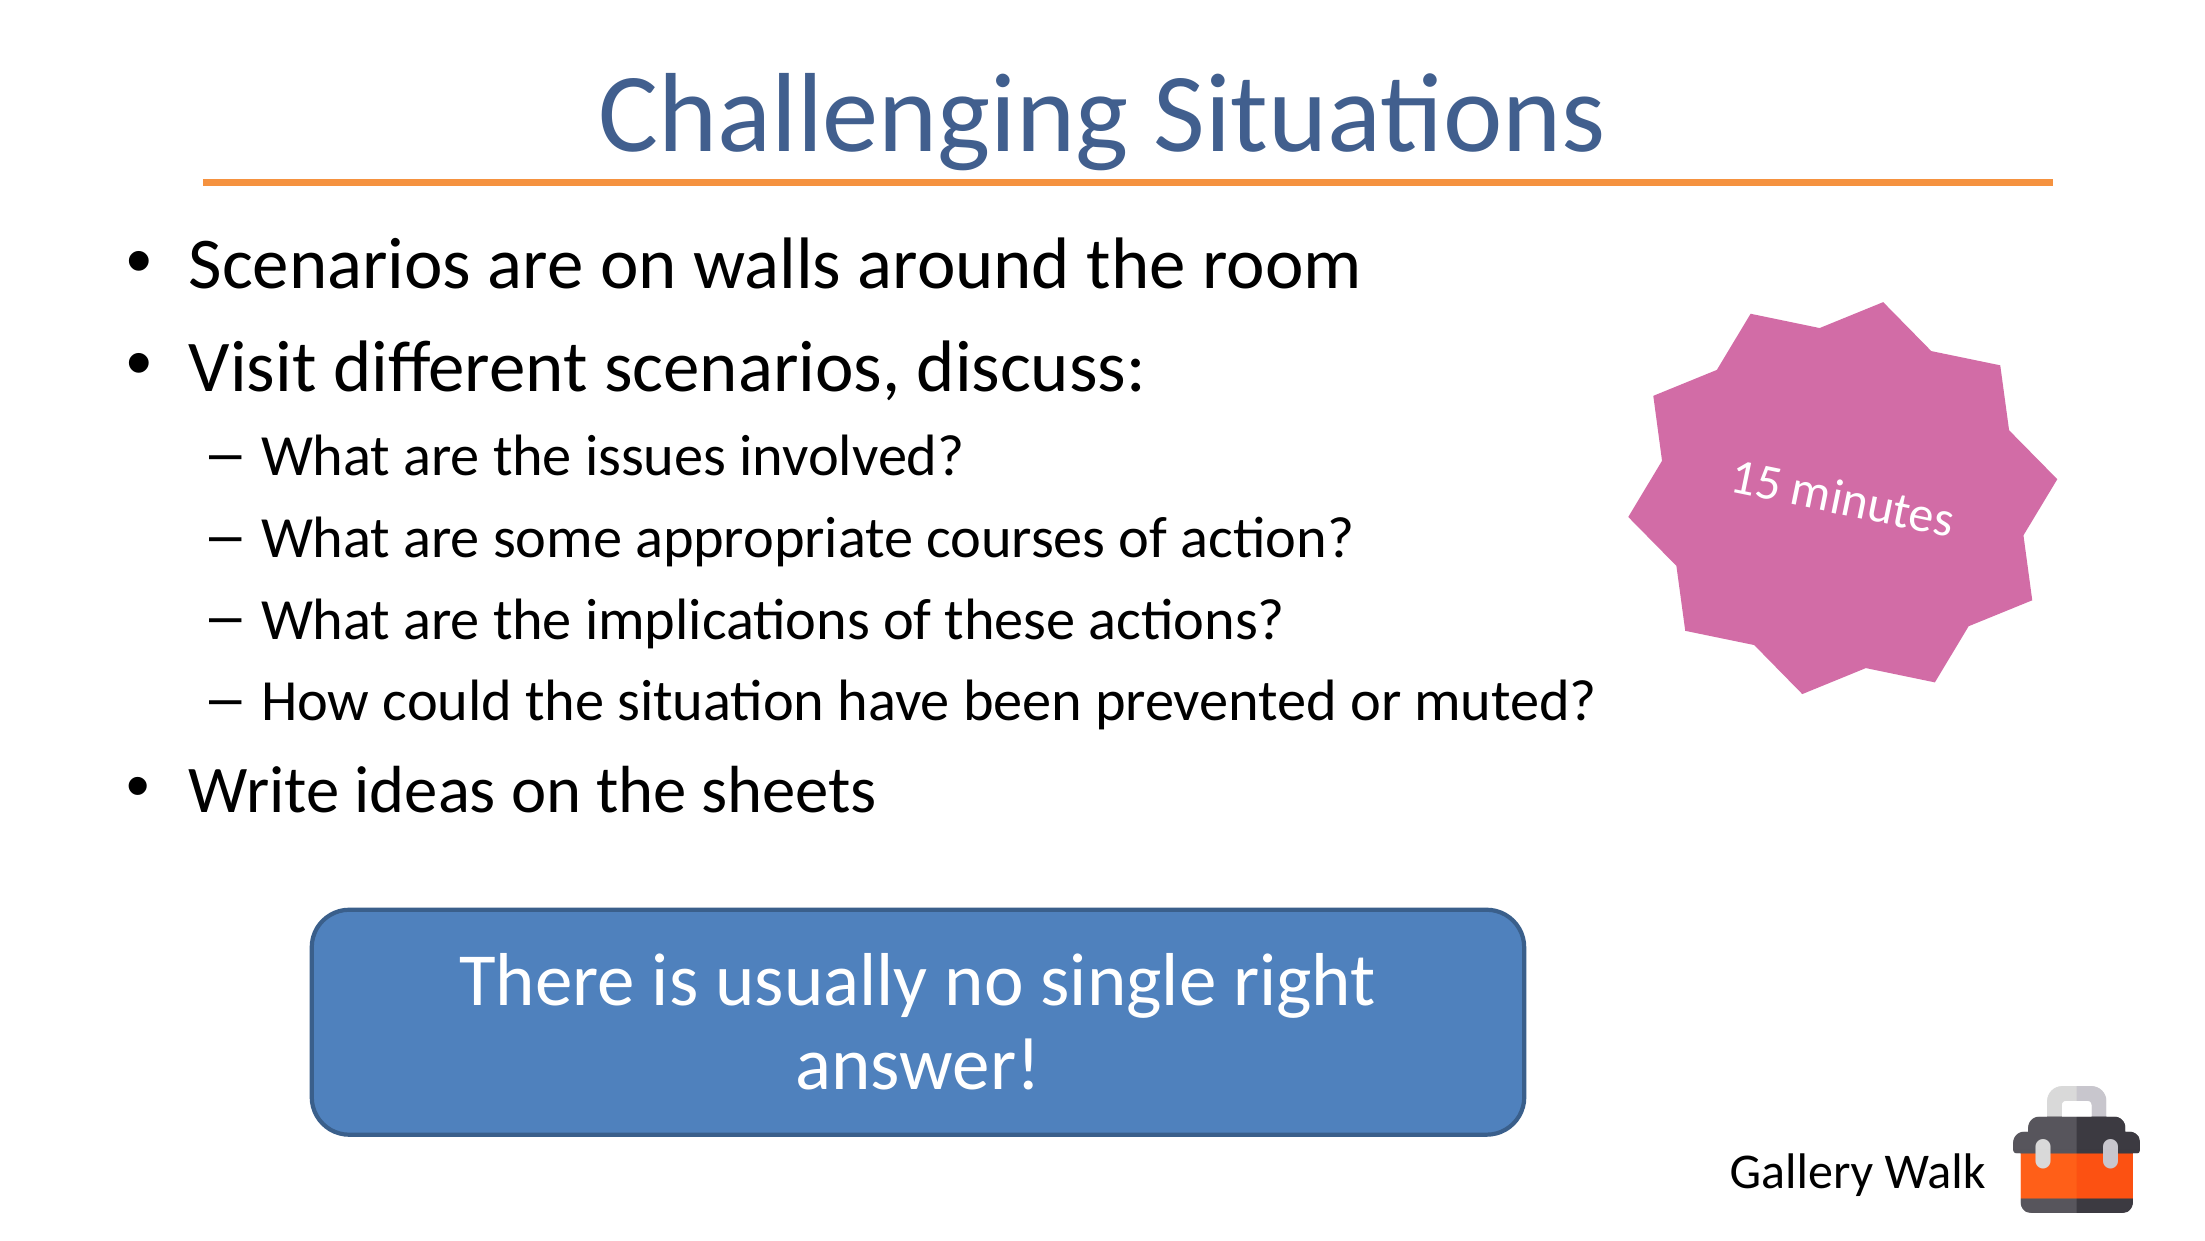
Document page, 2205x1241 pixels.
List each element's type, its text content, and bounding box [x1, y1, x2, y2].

text_box There is usually no single right answer! [309, 907, 1527, 1137]
list Gallery Walk [1524, 1130, 2003, 1210]
list Scenarios are on walls around the room Visit different scenarios, discuss: What are the issues involved? What are some appropriate courses of action? What are the implications of these actions? How could the situation have been prevented or muted? Write ideas on the sheets [110, 207, 2095, 1170]
text_box 15 minutes [1626, 300, 2060, 697]
title Challenging Situations [110, 20, 2095, 183]
picture [2013, 1086, 2140, 1213]
